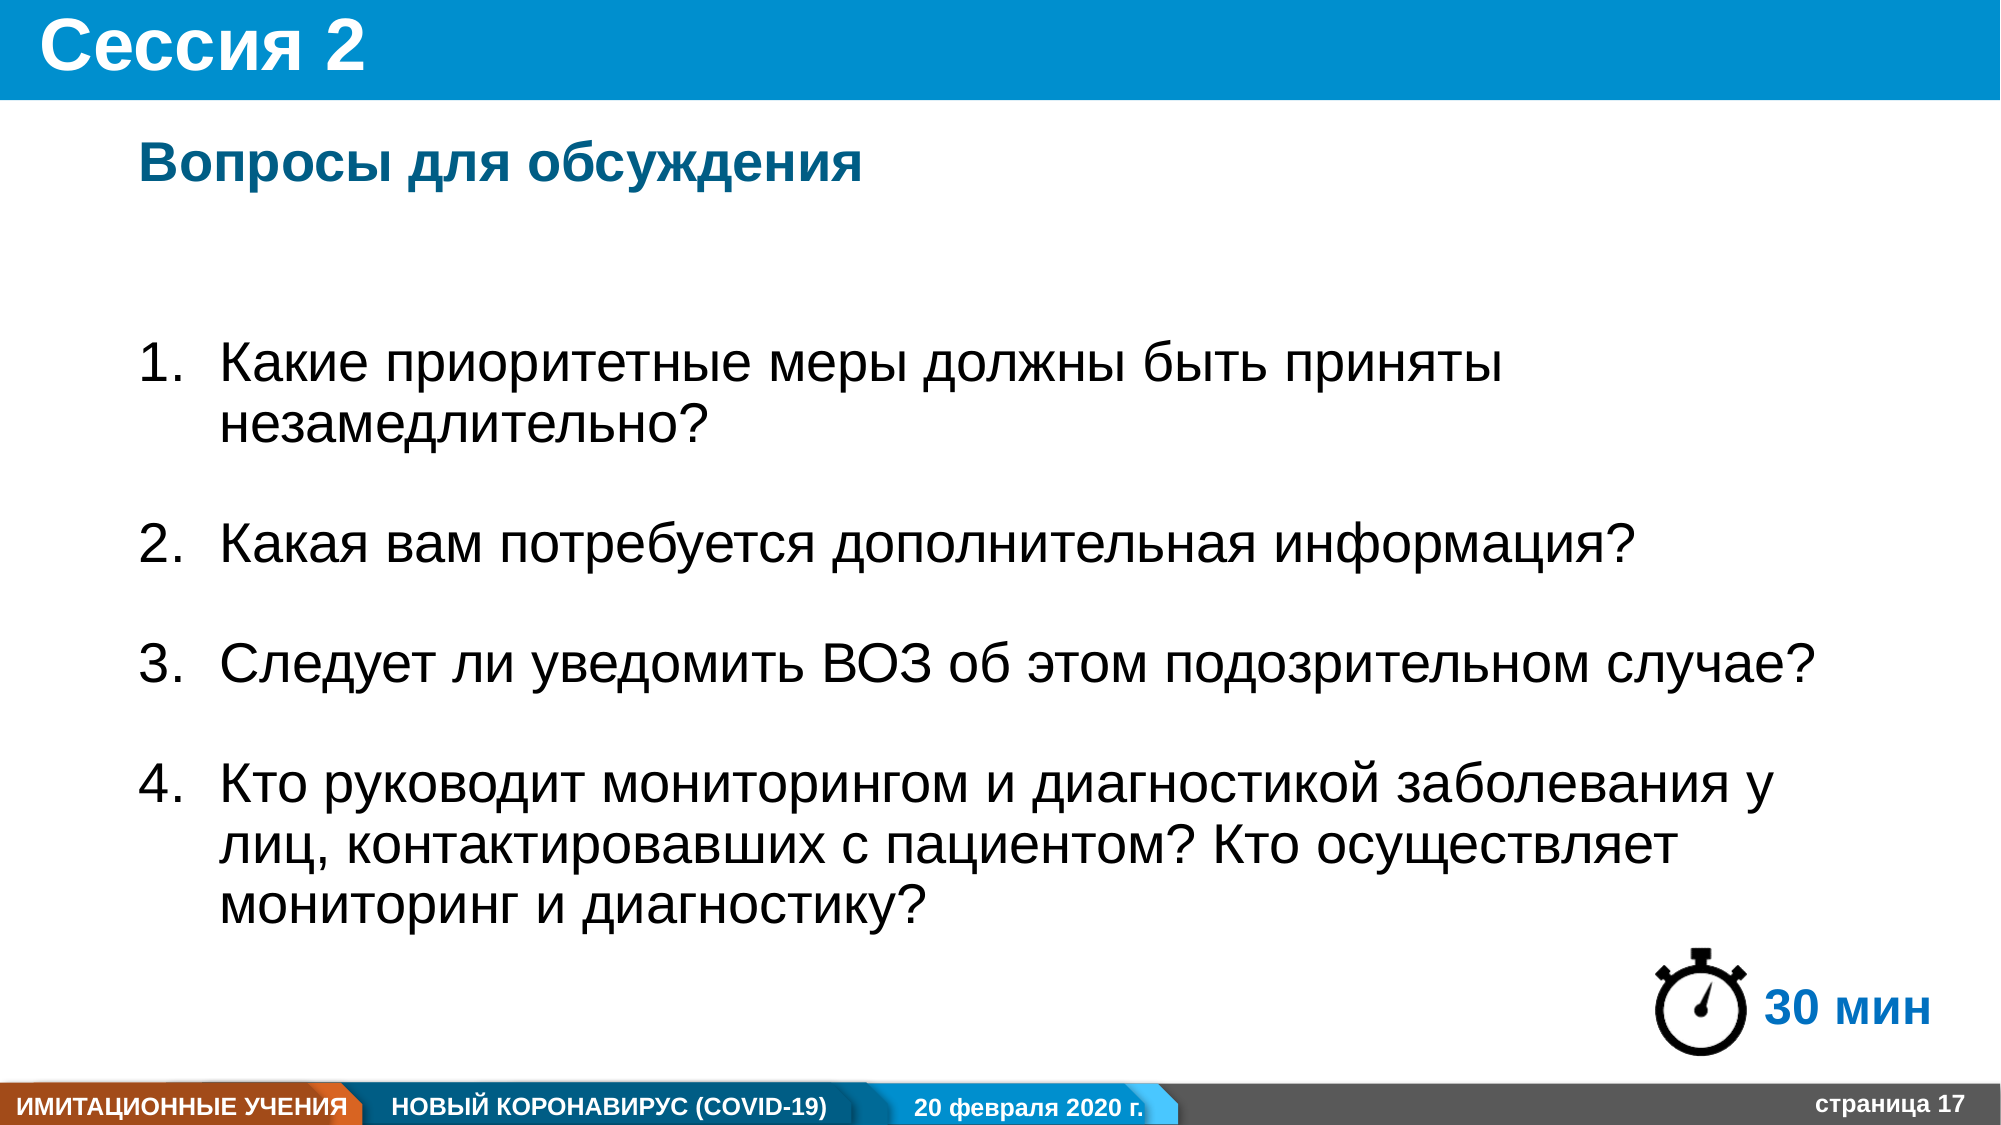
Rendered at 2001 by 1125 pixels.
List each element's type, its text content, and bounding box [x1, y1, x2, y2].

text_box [1636, 937, 1969, 1061]
title Сессия 2 [25, 0, 1750, 94]
slide_number 20 февраля 2020 г. [899, 1076, 1518, 1125]
list Вопросы для обсуждения Какие приоритетные меры должны быть приняты незамедлительно? Какая вам потребуется дополнительная информация? Следует ли уведомить ВОЗ об этом подозрительном случае? Кто руководит мониторингом и диагностикой заболевания у лиц, контактировавших с пациентом? Кто осуществляет мониторинг и диагностику? [123, 125, 1849, 972]
